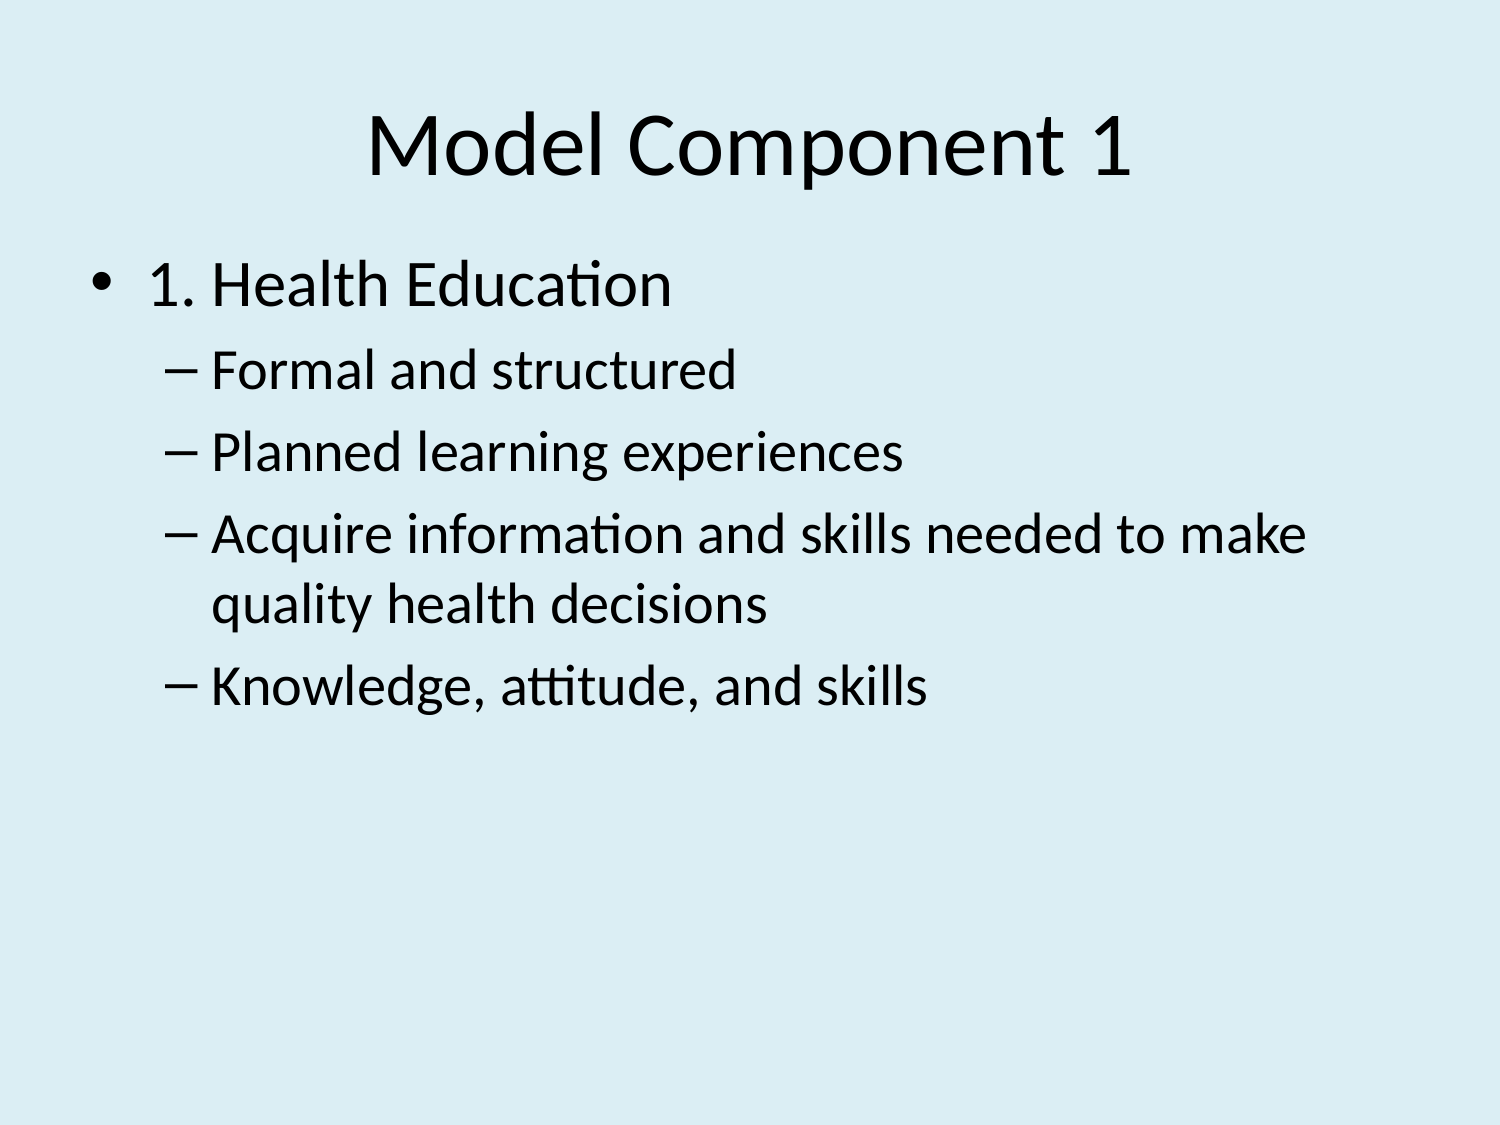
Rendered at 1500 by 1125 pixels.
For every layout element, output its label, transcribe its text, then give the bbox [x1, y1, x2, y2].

list 1. Health Education Formal and structured Planned learning experiences Acquire information and skills needed to make quality health decisions Knowledge, attitude, and skills [75, 232, 1425, 1090]
title Model Component 1 [75, 45, 1425, 232]
